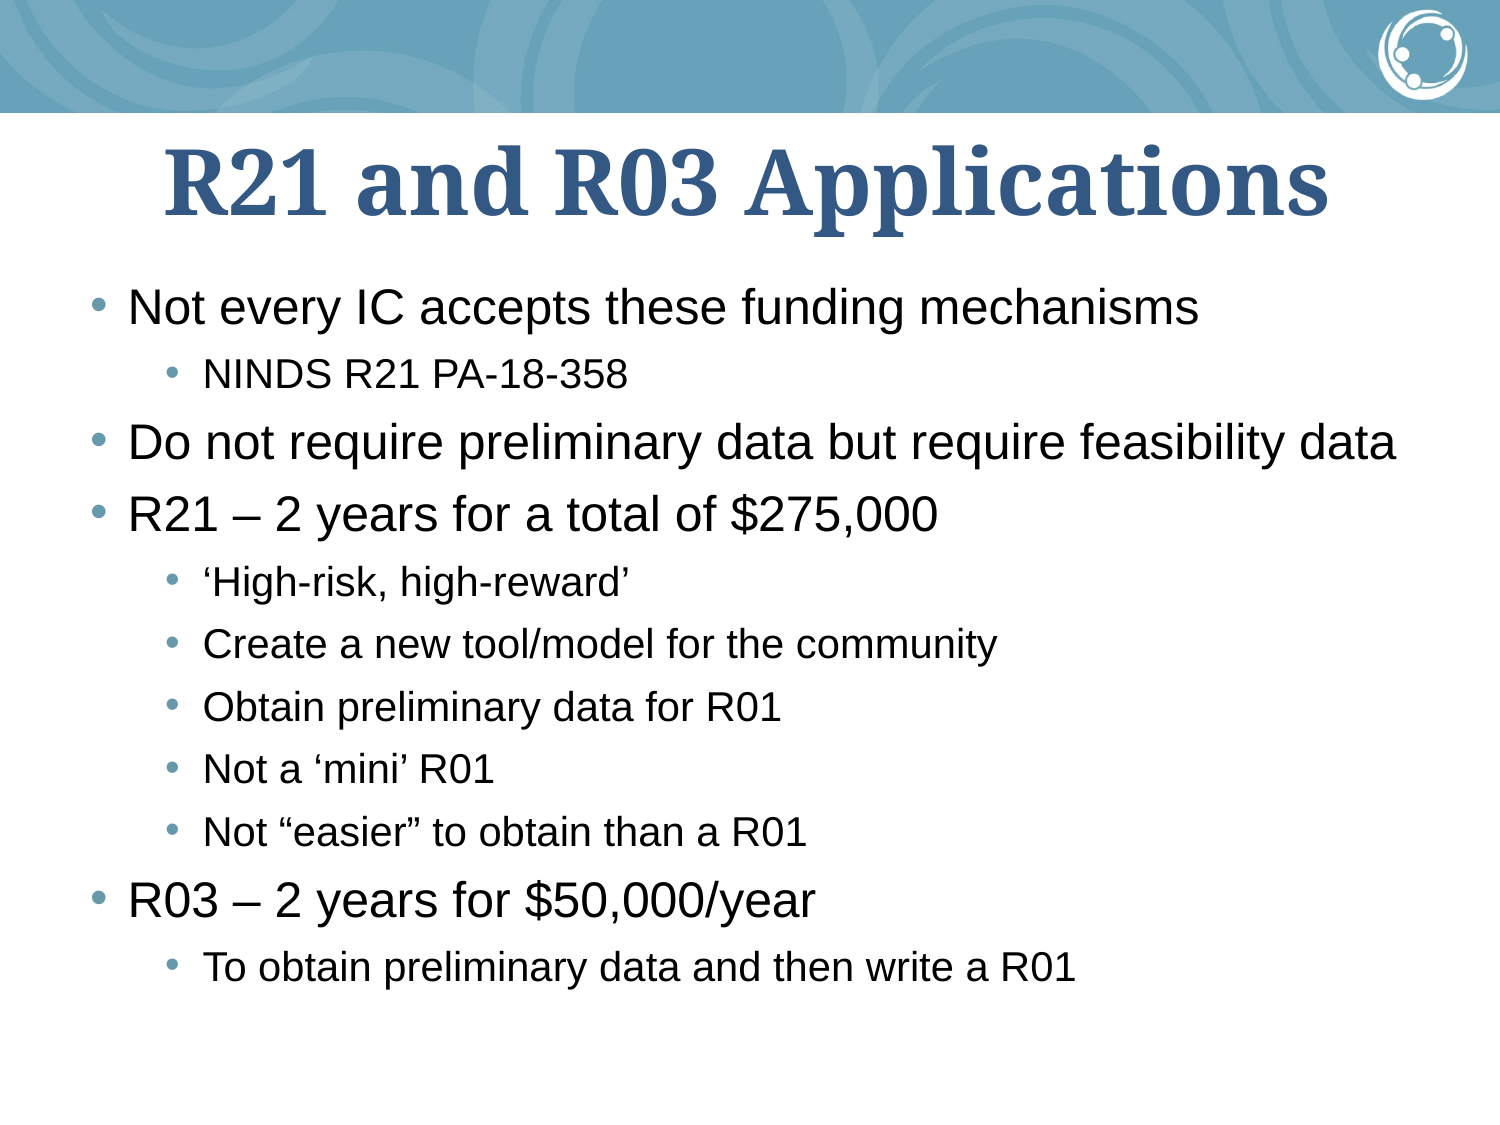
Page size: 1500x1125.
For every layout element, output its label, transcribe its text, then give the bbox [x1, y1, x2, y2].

list Not every IC accepts these funding mechanisms NINDS R21 PA-18-358 Do not require preliminary data but require feasibility data R21 – 2 years for a total of $275,000 ‘High-risk, high-reward’ Create a new tool/model for the community Obtain preliminary data for R01 Not a ‘mini’ R01 Not “easier” to obtain than a R01 R03 – 2 years for $50,000/year To obtain preliminary data and then write a R01 [75, 266, 1449, 1055]
title R21 and R03 Applications [101, 109, 1395, 263]
picture [0, 0, 1500, 113]
